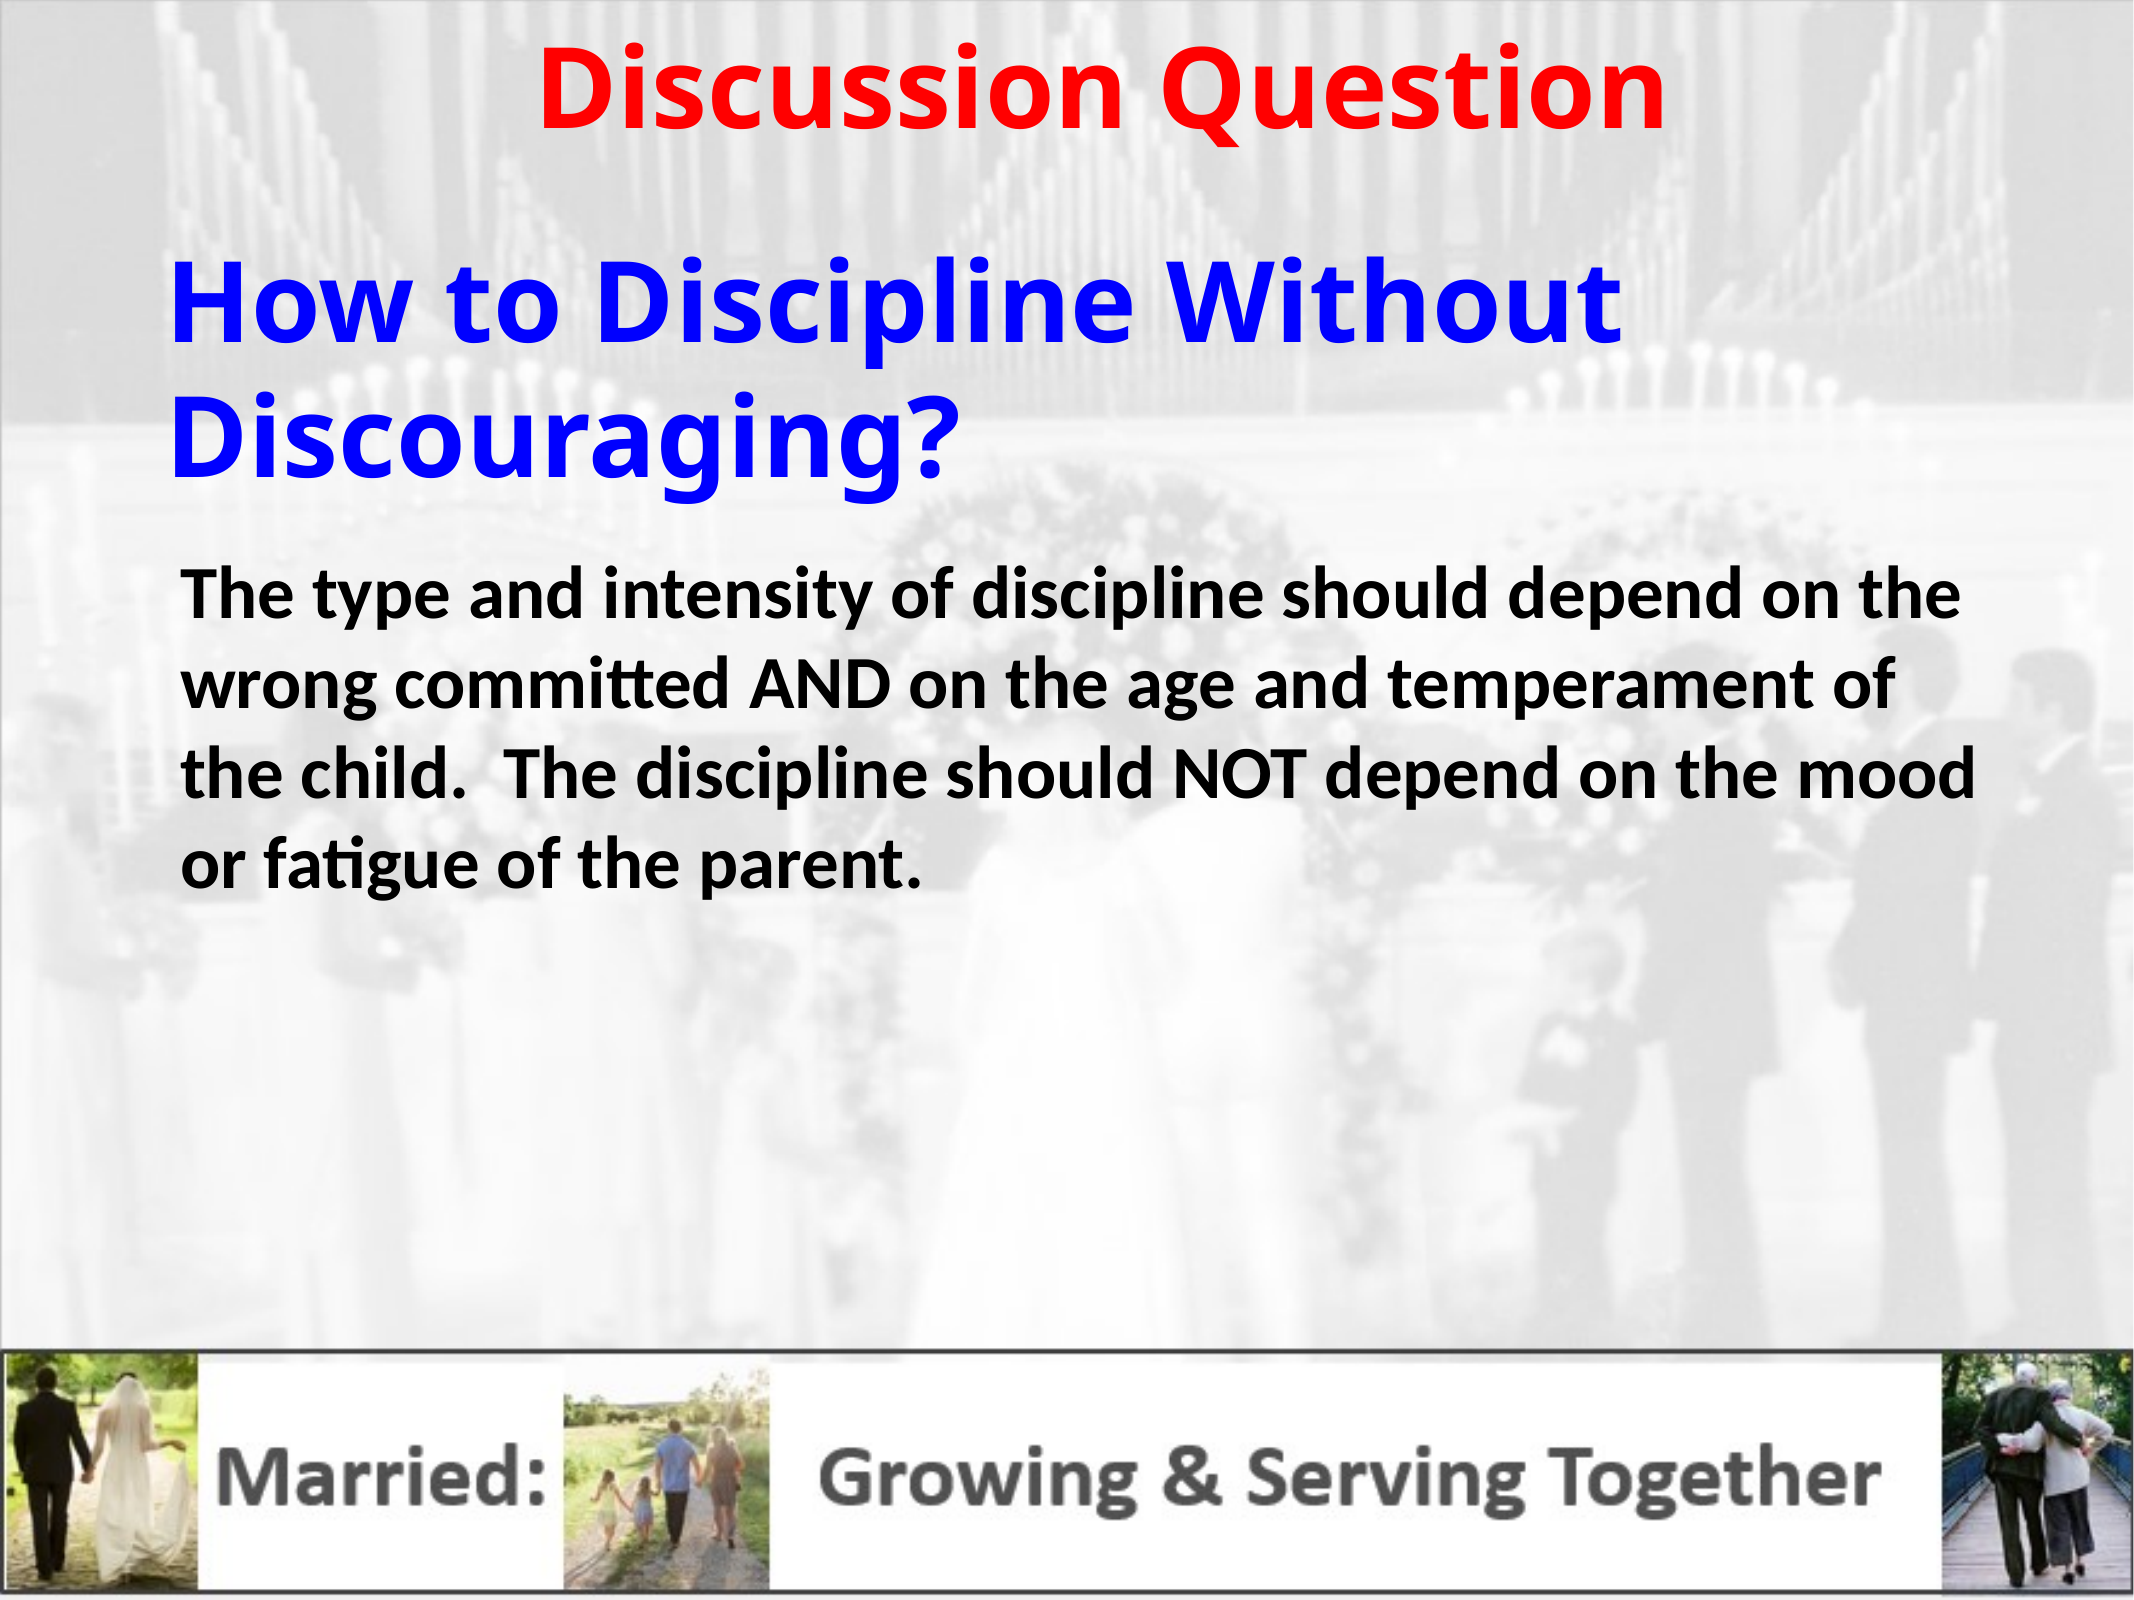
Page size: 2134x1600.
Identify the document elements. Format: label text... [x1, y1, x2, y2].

text_box The type and intensity of discipline should depend on the wrong committed AND on the age and temperament of the child. The discipline should NOT depend on the mood or fatigue of the parent. [165, 536, 2015, 911]
picture [0, 0, 2134, 1600]
text_box Discussion Question [165, 15, 2041, 161]
list How to Discipline Without Discouraging? [165, 230, 2041, 537]
